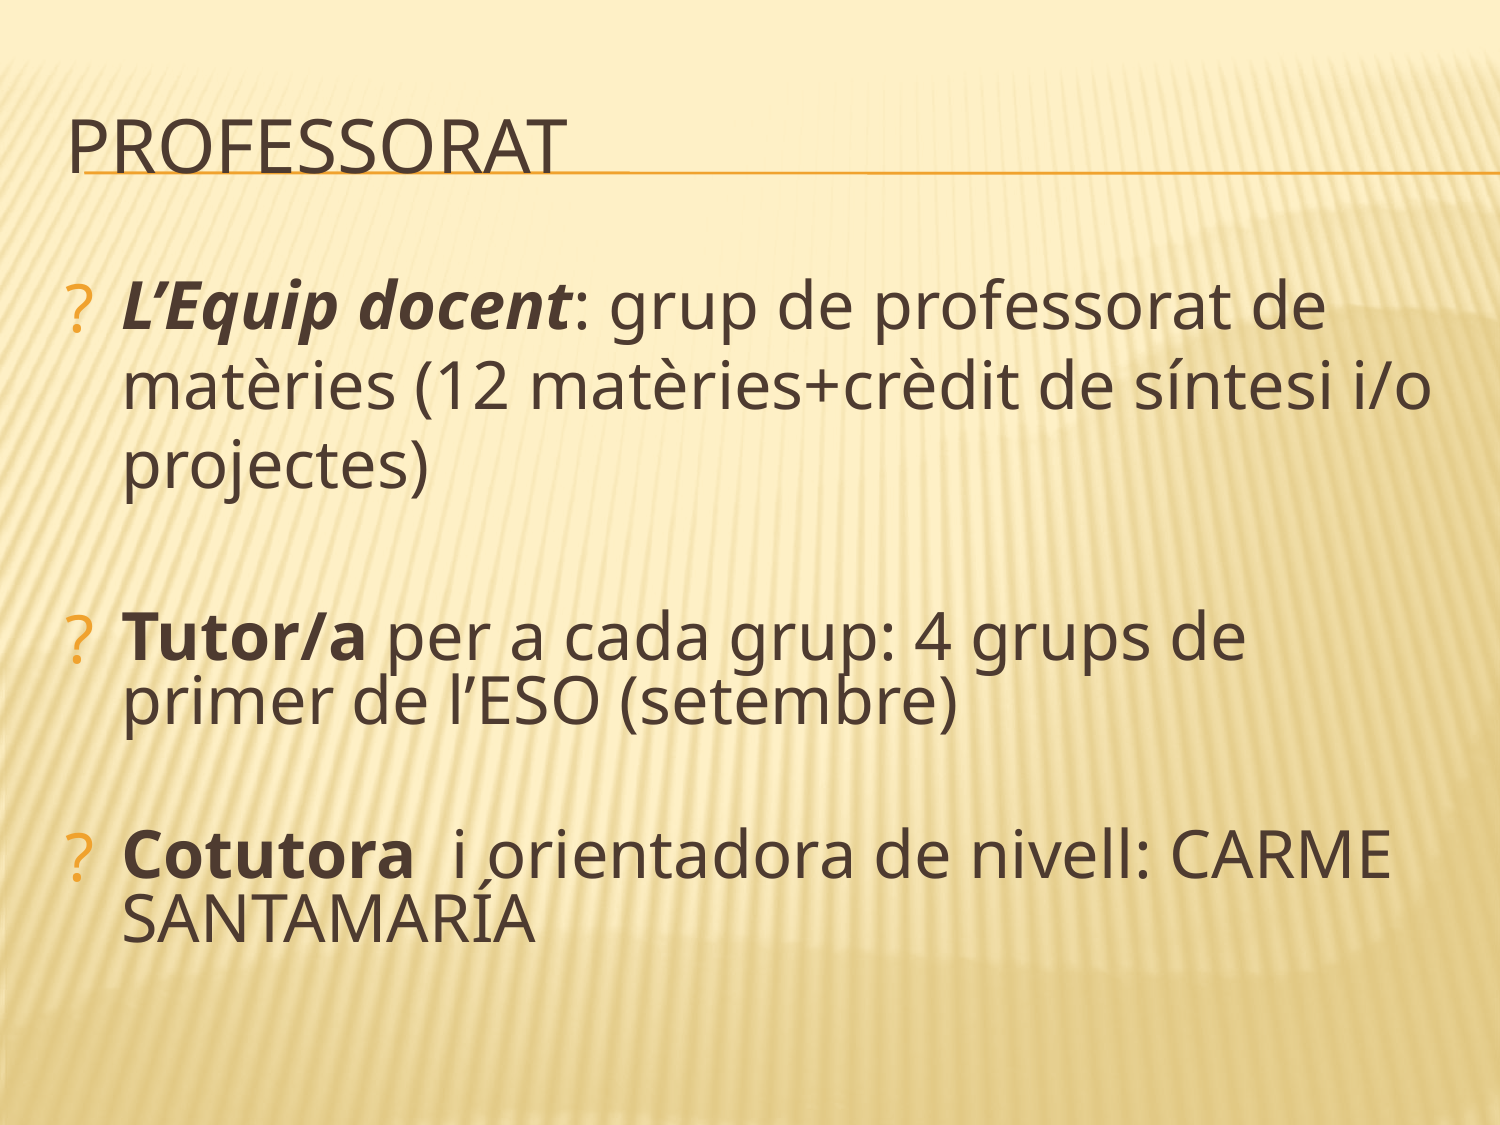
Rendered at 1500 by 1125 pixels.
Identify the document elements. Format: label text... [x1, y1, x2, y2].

title PROFESSORAT [50, 75, 1475, 213]
picture [0, 0, 1500, 1125]
list L’Equip docent: grup de professorat de matèries (12 matèries+crèdit de síntesi i/o projectes) Tutor/a per a cada grup: 4 grups de primer de l’ESO (setembre) Cotutora i orientadora de nivell: CARME SANTAMARÍA [50, 254, 1475, 998]
